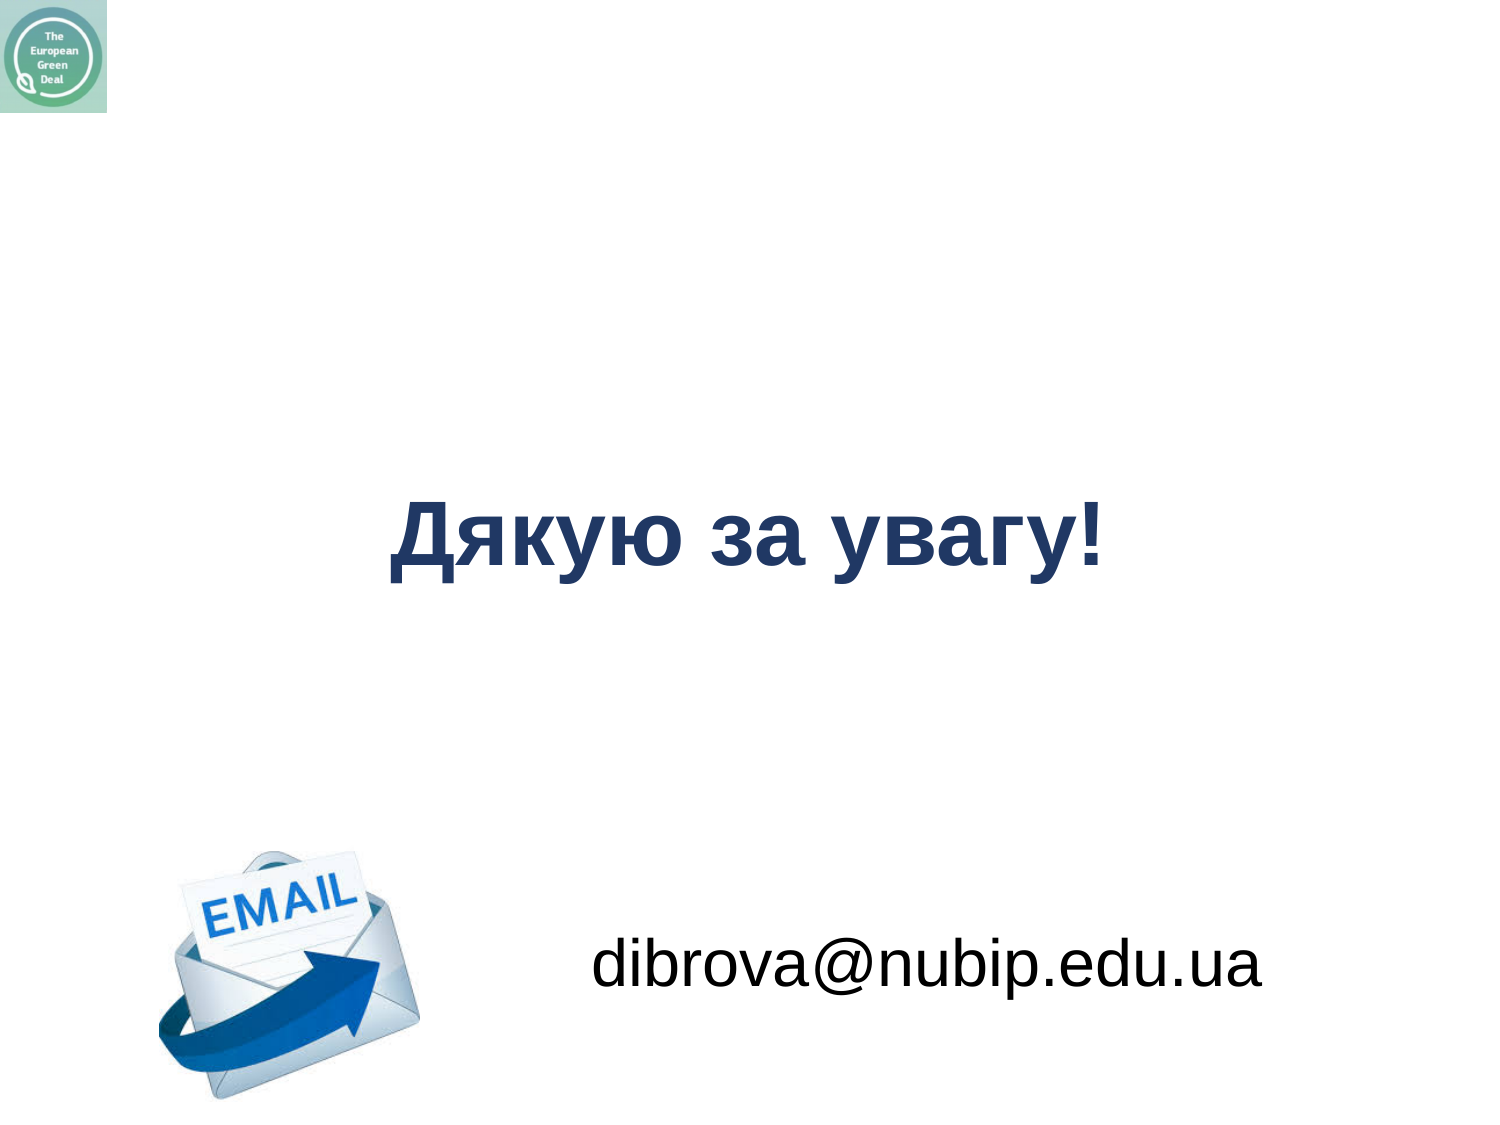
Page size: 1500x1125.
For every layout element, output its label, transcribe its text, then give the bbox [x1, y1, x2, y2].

picture [0, 0, 107, 113]
text_box dibrova@nubip.edu.ua [513, 897, 1341, 1022]
picture [159, 842, 420, 1102]
title Дякую за увагу! [106, 473, 1393, 598]
